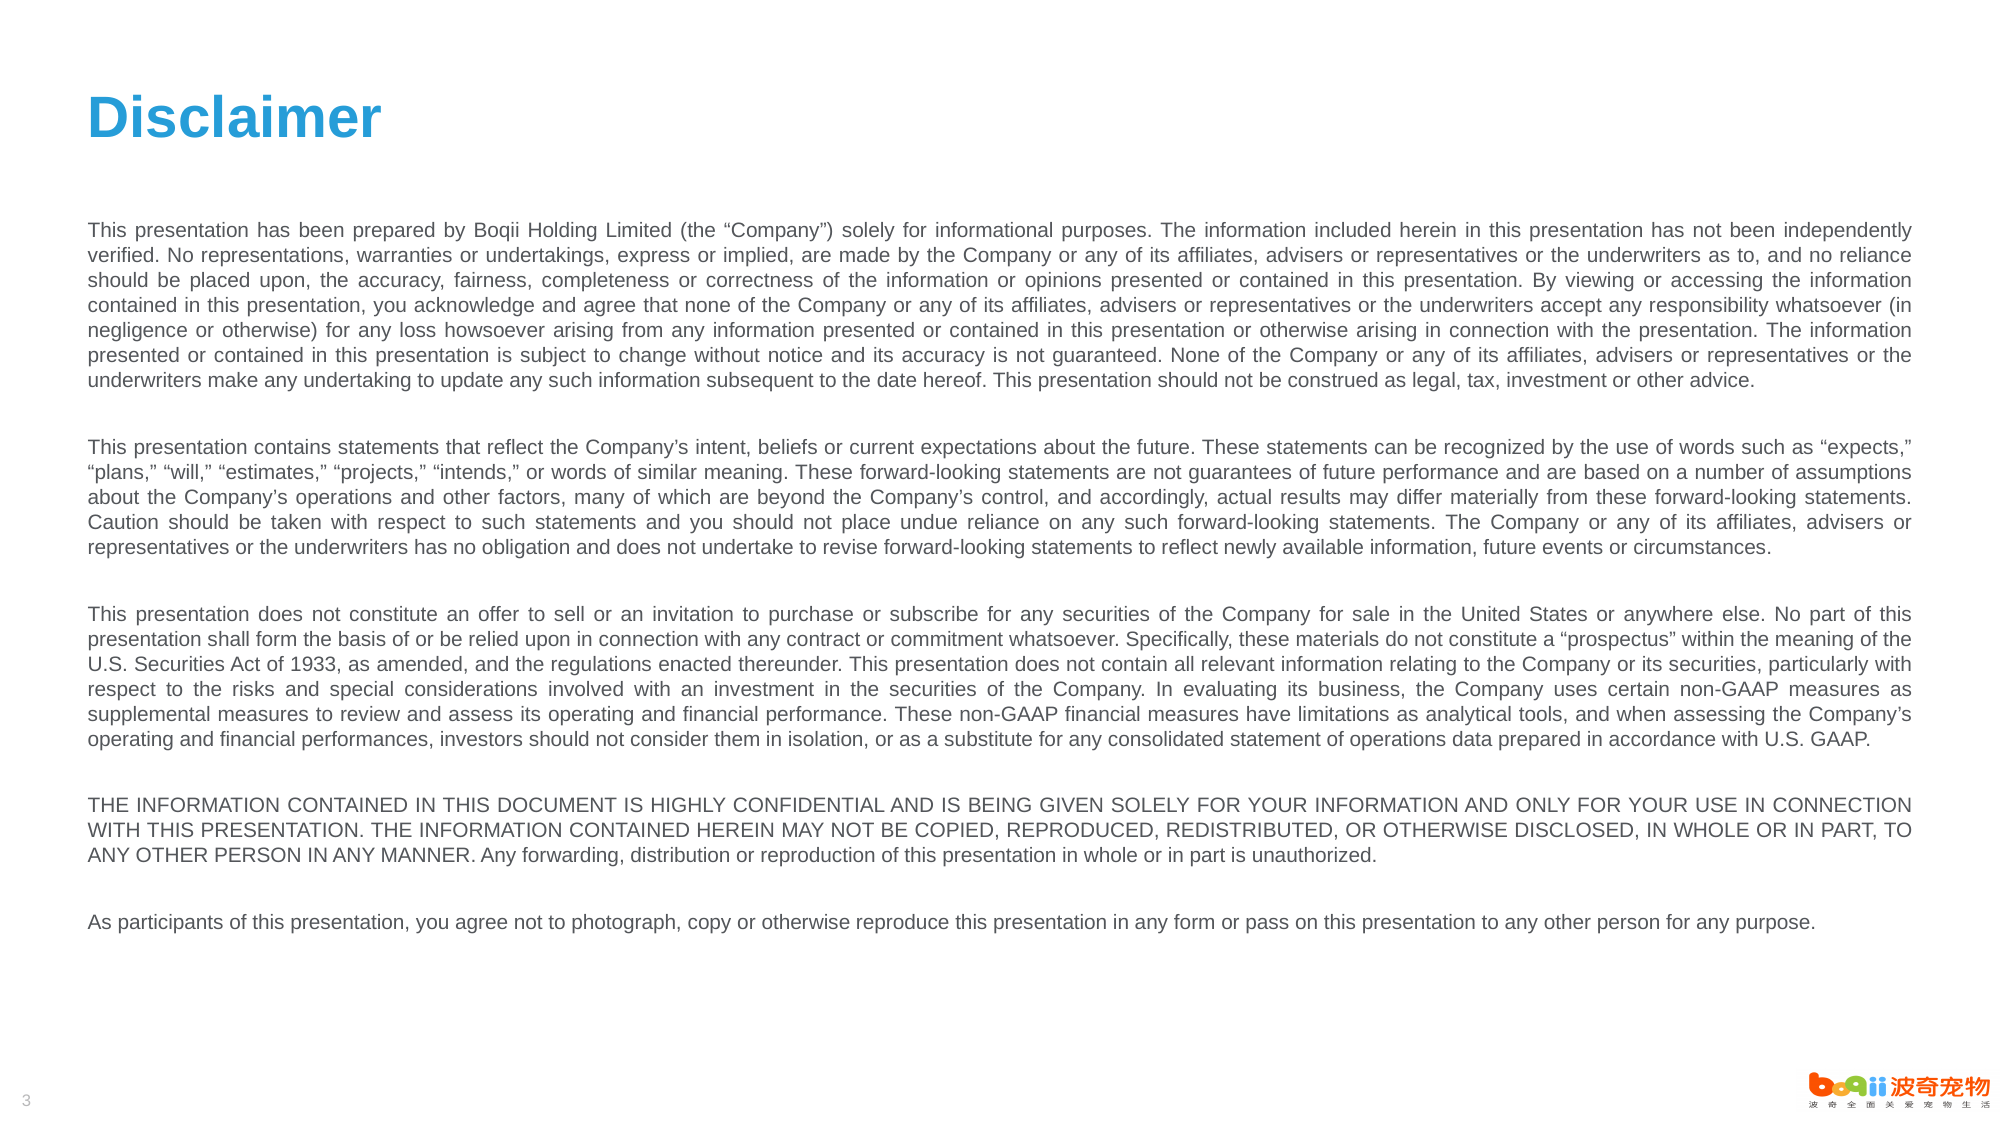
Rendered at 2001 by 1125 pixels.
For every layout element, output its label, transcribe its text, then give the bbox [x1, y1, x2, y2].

slide_number 3 [0, 1087, 47, 1112]
text_box This presentation has been prepared by Boqii Holding Limited (the “Company”) solely for informational purposes. The information included herein in this presentation has not been independently verified. No representations, warranties or undertakings, express or implied, are made by the Company or any of its affiliates, advisers or representatives or the underwriters as to, and no reliance should be placed upon, the accuracy, fairness, completeness or correctness of the information or opinions presented or contained in this presentation. By viewing or accessing the information contained in this presentation, you acknowledge and agree that none of the Company or any of its affiliates, advisers or representatives or the underwriters accept any responsibility whatsoever (in negligence or otherwise) for any loss howsoever arising from any information presented or contained in this presentation or otherwise arising in connection with the presentation. The information presented or contained in this presentation is subject to change without notice and its accuracy is not guaranteed. None of the Company or any of its affiliates, advisers or representatives or the underwriters make any undertaking to update any such information subsequent to the date hereof. This presentation should not be construed as legal, tax, investment or other advice. This presentation contains statements that reflect the Company’s intent, beliefs or current expectations about the future. These statements can be recognized by the use of words such as “expects,” “plans,” “will,” “estimates,” “projects,” “intends,” or words of similar meaning. These forward-looking statements are not guarantees of future performance and are based on a number of assumptions about the Company’s operations and other factors, many of which are beyond the Company’s control, and accordingly, actual results may differ materially from these forward-looking statements. Caution should be taken with respect to such statements and you should not place undue reliance on any such forward-looking statements. The Company or any of its affiliates, advisers or representatives or the underwriters has no obligation and does not undertake to revise forward-looking statements to reflect newly available information, future events or circumstances. This presentation does not constitute an offer to sell or an invitation to purchase or subscribe for any securities of the Company for sale in the United States or anywhere else. No part of this presentation shall form the basis of or be relied upon in connection with any contract or commitment whatsoever. Specifically, these materials do not constitute a “prospectus” within the meaning of the U.S. Securities Act of 1933, as amended, and the regulations enacted thereunder. This presentation does not contain all relevant information relating to the Company or its securities, particularly with respect to the risks and special considerations involved with an investment in the securities of the Company. In evaluating its business, the Company uses certain non-GAAP measures as supplemental measures to review and assess its operating and financial performance. These non-GAAP financial measures have limitations as analytical tools, and when assessing the Company’s operating and financial performances, investors should not consider them in isolation, or as a substitute for any consolidated statement of operations data prepared in accordance with U.S. GAAP. THE INFORMATION CONTAINED IN THIS DOCUMENT IS HIGHLY CONFIDENTIAL AND IS BEING GIVEN SOLELY FOR YOUR INFORMATION AND ONLY FOR YOUR USE IN CONNECTION WITH THIS PRESENTATION. THE INFORMATION CONTAINED HEREIN MAY NOT BE COPIED, REPRODUCED, REDISTRIBUTED, OR OTHERWISE DISCLOSED, IN WHOLE OR IN PART, TO ANY OTHER PERSON IN ANY MANNER. Any forwarding, distribution or reproduction of this presentation in whole or in part is unauthorized. As participants of this presentation, you agree not to photograph, copy or otherwise reproduce this presentation in any form or pass on this presentation to any other person for any purpose. [72, 209, 1928, 941]
picture [1796, 1068, 2000, 1112]
title Disclaimer [87, 79, 1663, 151]
